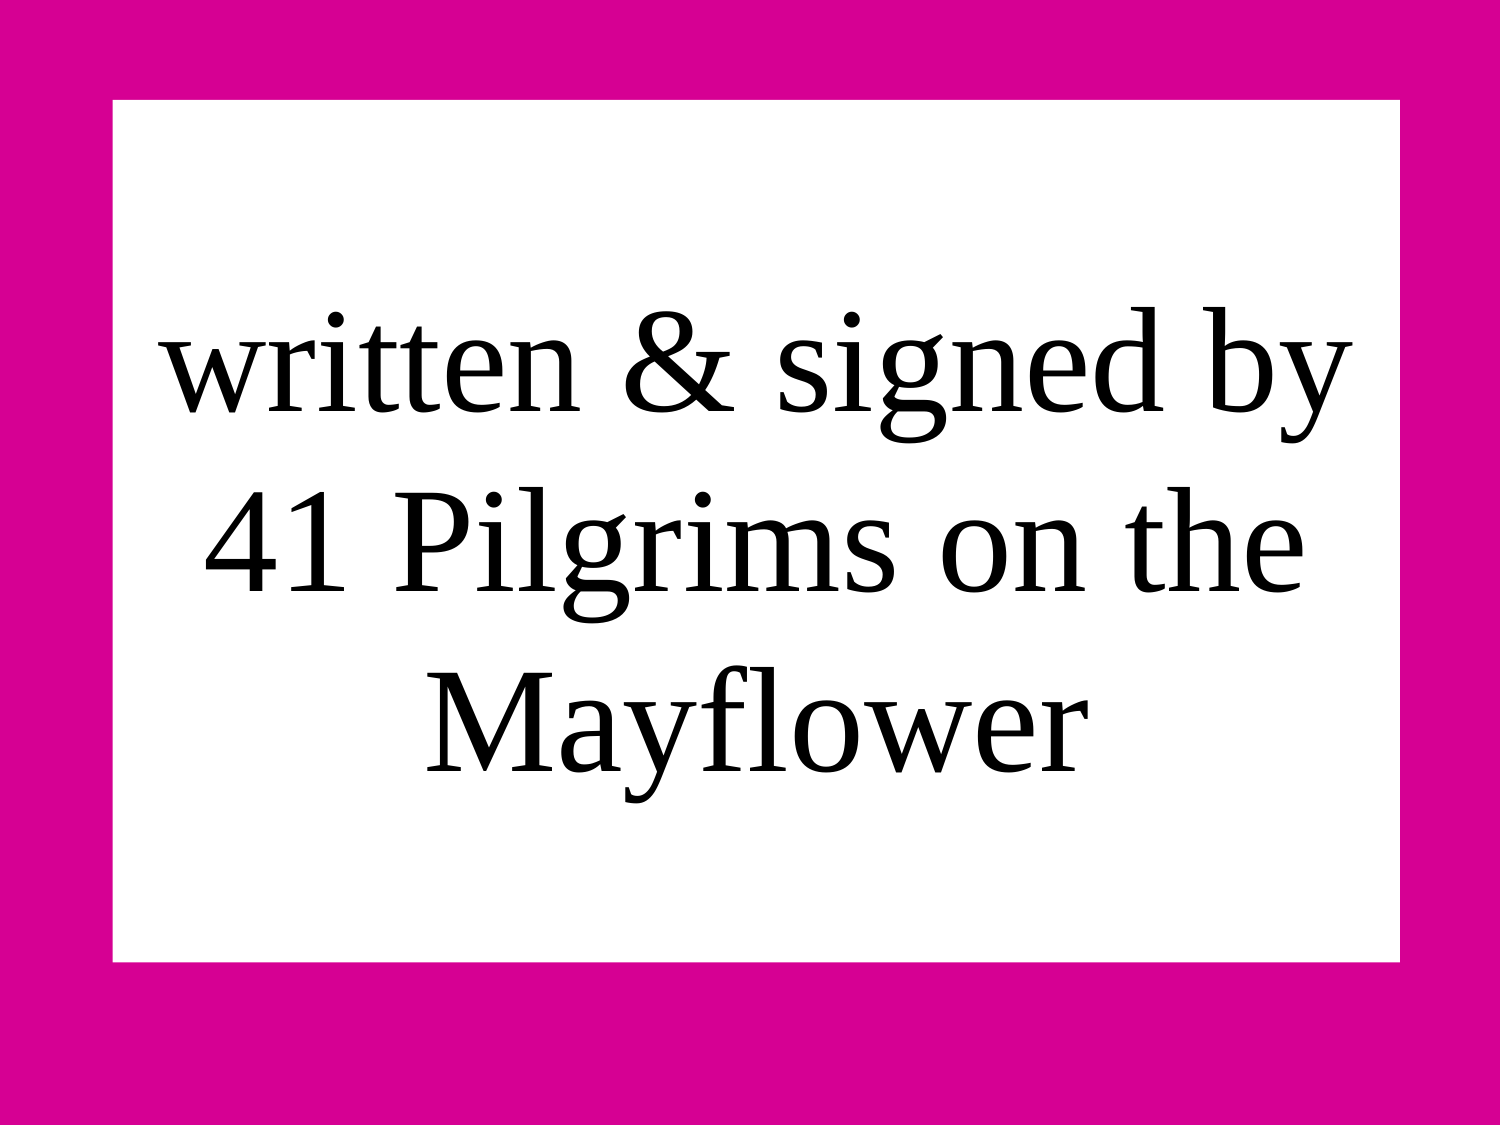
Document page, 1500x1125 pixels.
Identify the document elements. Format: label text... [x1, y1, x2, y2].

title written & signed by 41 Pilgrims on the Mayflower [112, 99, 1401, 963]
